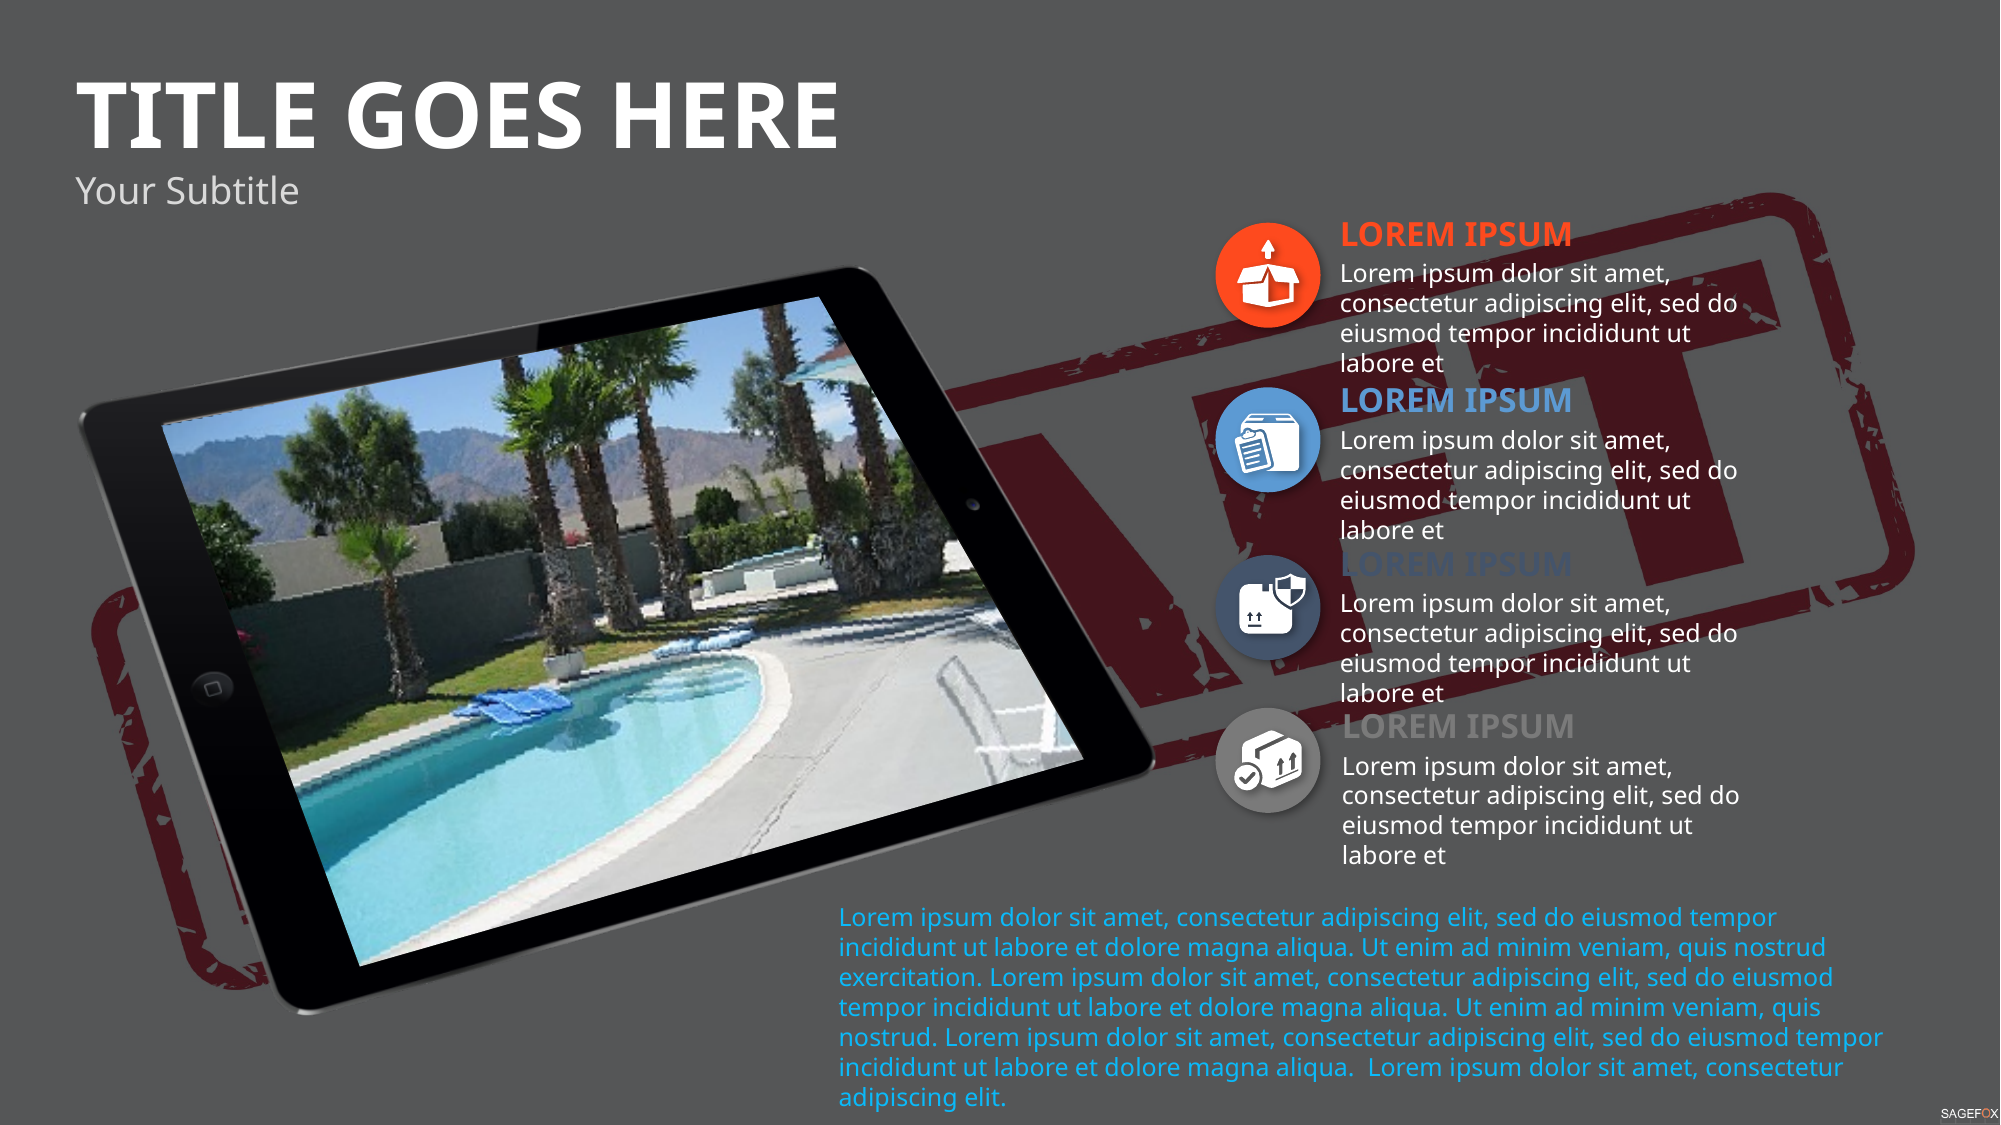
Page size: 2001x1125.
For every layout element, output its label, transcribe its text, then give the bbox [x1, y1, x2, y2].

picture [0, 234, 1181, 1090]
text_box [1275, 573, 1306, 607]
text_box [1214, 386, 1322, 494]
text_box [1234, 764, 1260, 791]
text_box Lorem ipsum dolor sit amet, consectetur adipiscing elit, sed do eiusmod tempor incididunt ut labore et dolore magna aliqua. Ut enim ad minim veniam, quis nostrud exercitation. Lorem ipsum dolor sit amet, consectetur adipiscing elit, sed do eiusmod tempor incididunt ut labore et dolore magna aliqua. Ut enim ad minim veniam, quis nostrud. Lorem ipsum dolor sit amet, consectetur adipiscing elit, sed do eiusmod tempor incididunt ut labore et dolore magna aliqua. Lorem ipsum dolor sit amet, consectetur adipiscing elit. [823, 894, 1913, 1119]
text_box TITLE GOES HERE Your Subtitle [60, 49, 1036, 220]
text_box [1237, 264, 1300, 307]
text_box LOREM IPSUM Lorem ipsum dolor sit amet, consectetur adipiscing elit, sed do eiusmod tempor incididunt ut labore et [1331, 700, 1782, 875]
text_box [1214, 706, 1322, 814]
text_box [1242, 730, 1302, 788]
text_box [1261, 239, 1275, 259]
text_box [1234, 413, 1300, 473]
text_box [1239, 584, 1293, 634]
text_box LOREM IPSUM Lorem ipsum dolor sit amet, consectetur adipiscing elit, sed do eiusmod tempor incididunt ut labore et [1329, 537, 1780, 713]
text_box LOREM IPSUM Lorem ipsum dolor sit amet, consectetur adipiscing elit, sed do eiusmod tempor incididunt ut labore et [1329, 374, 1780, 537]
picture [1303, 471, 1313, 482]
text_box [1214, 554, 1322, 662]
text_box LOREM IPSUM Lorem ipsum dolor sit amet, consectetur adipiscing elit, sed do eiusmod tempor incididunt ut labore et [1329, 207, 1780, 374]
picture [1940, 0, 2001, 1125]
text_box [1214, 221, 1322, 329]
